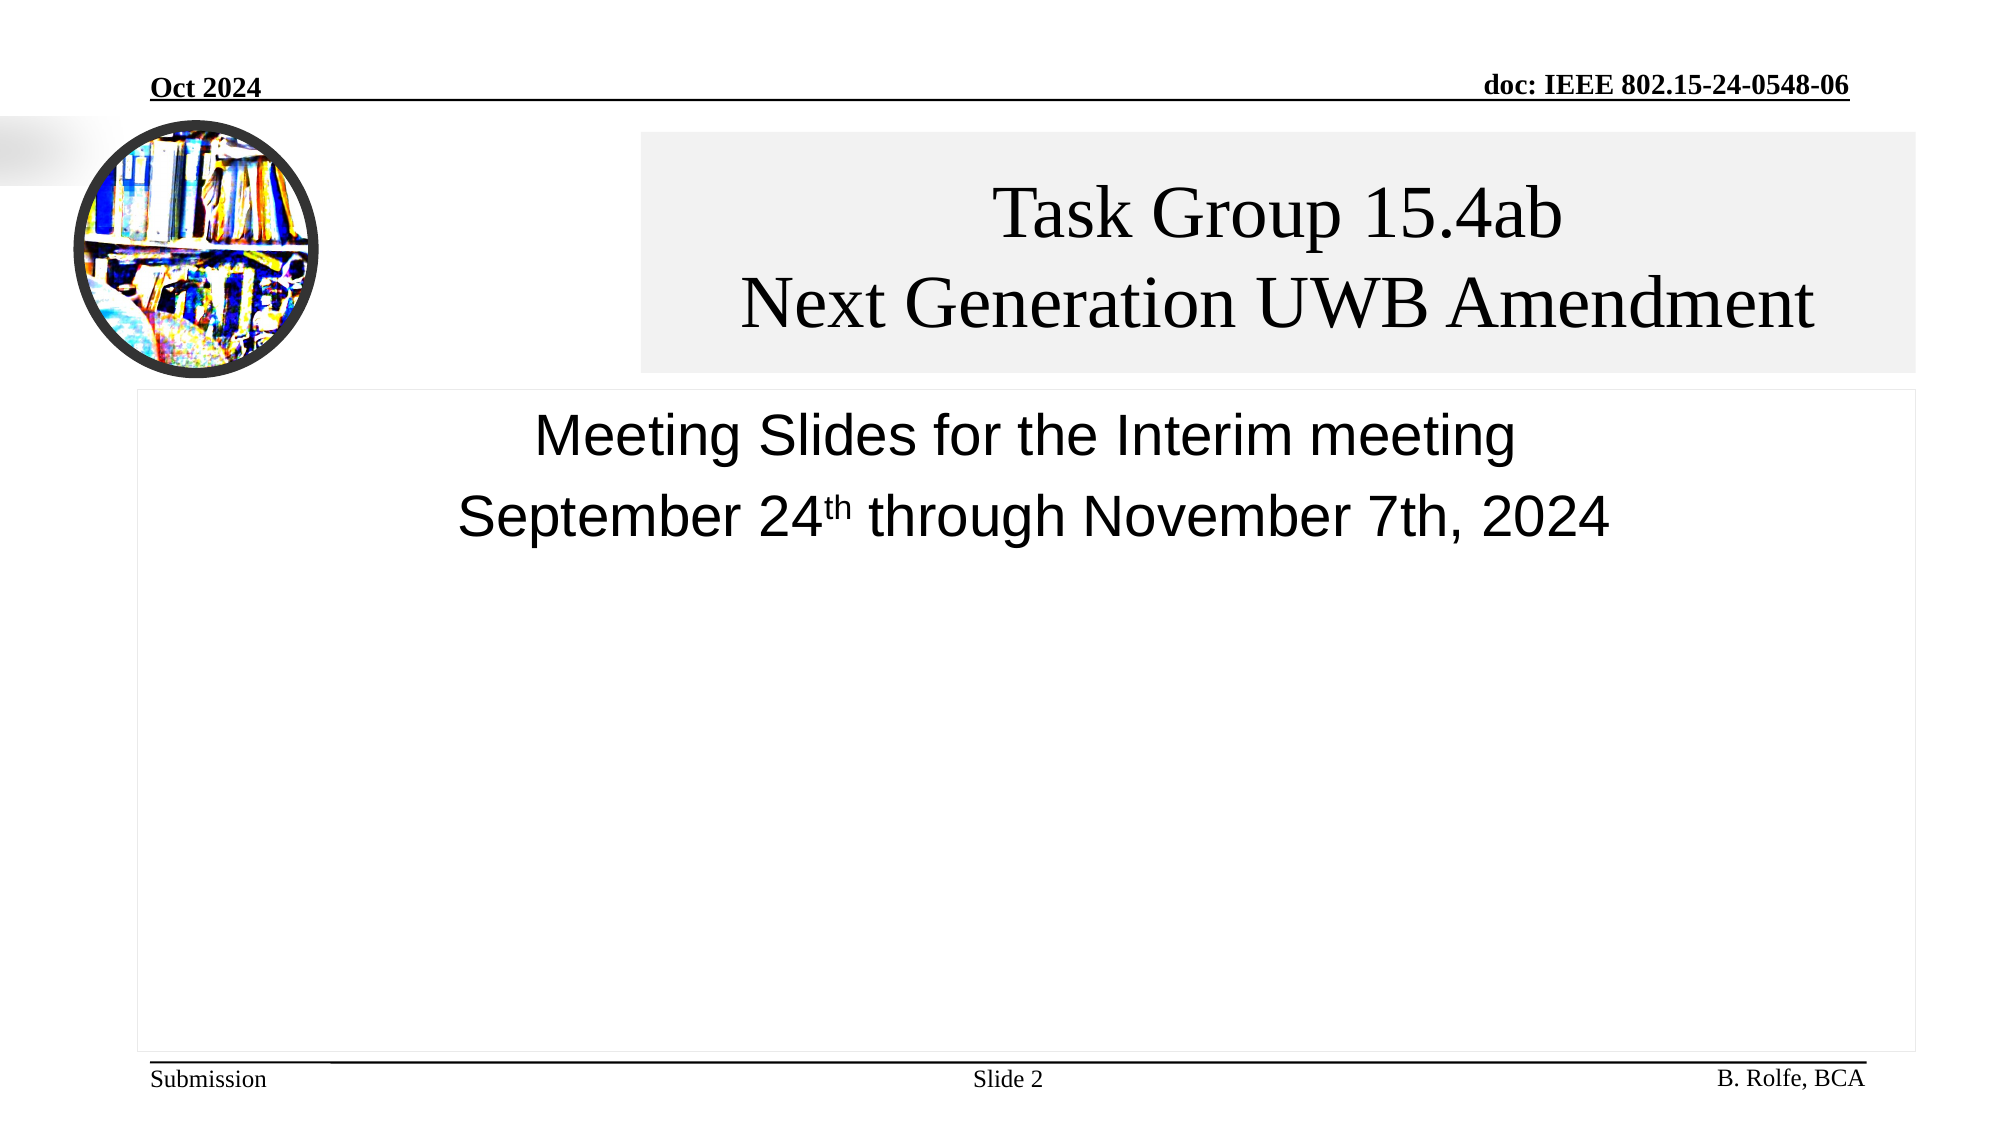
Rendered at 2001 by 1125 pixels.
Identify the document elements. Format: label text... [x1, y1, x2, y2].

picture [78, 125, 314, 374]
subtitle Meeting Slides for the Interim meeting September 24th through November 7th, 2024 [137, 389, 1916, 1052]
slide_number Slide 2 [964, 1062, 1053, 1093]
title Task Group 15.4ab Next Generation UWB Amendment [640, 131, 1916, 373]
